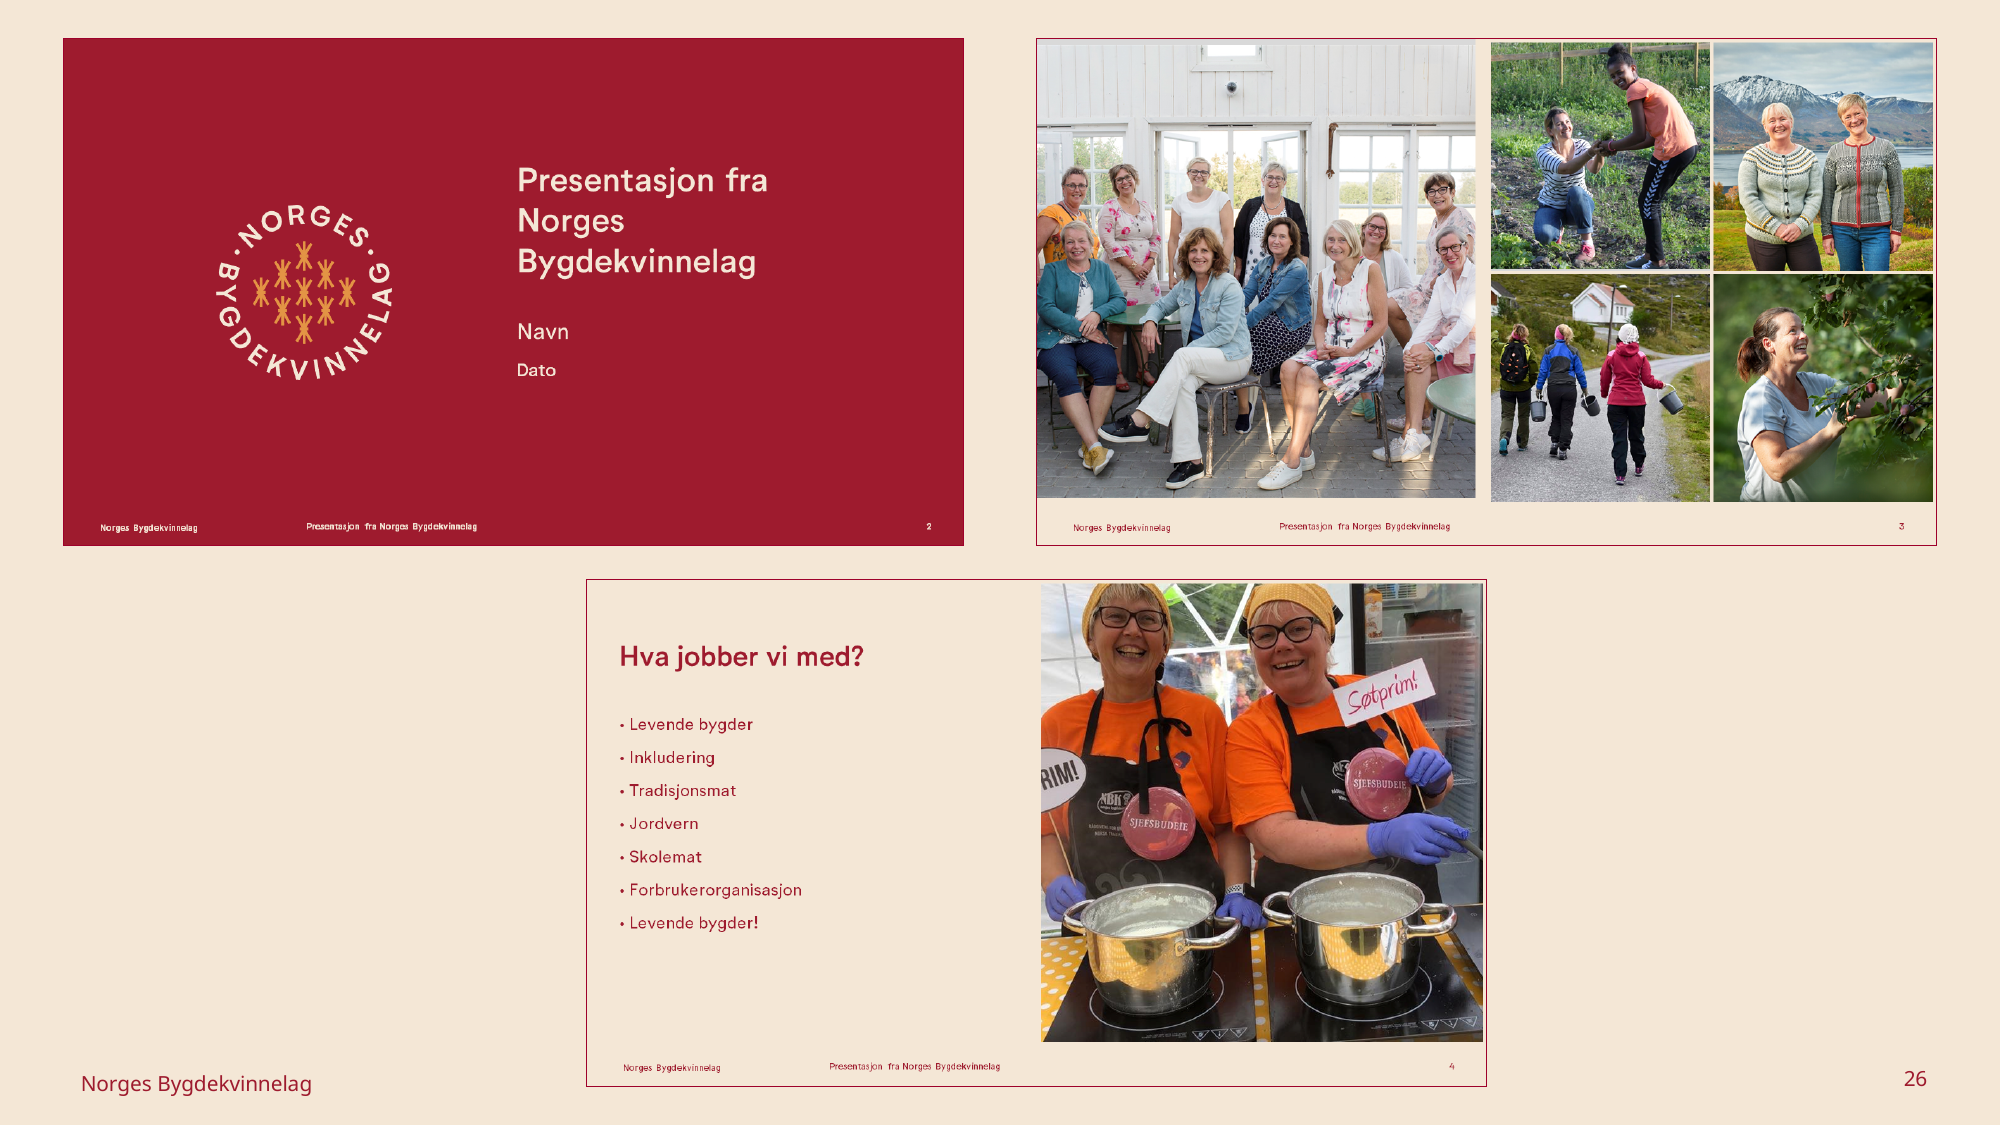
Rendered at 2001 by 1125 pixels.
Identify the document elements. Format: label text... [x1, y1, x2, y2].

slide_number 26 [1477, 1049, 1928, 1110]
picture [586, 579, 1487, 1087]
picture [63, 38, 964, 546]
picture [1036, 38, 1937, 546]
